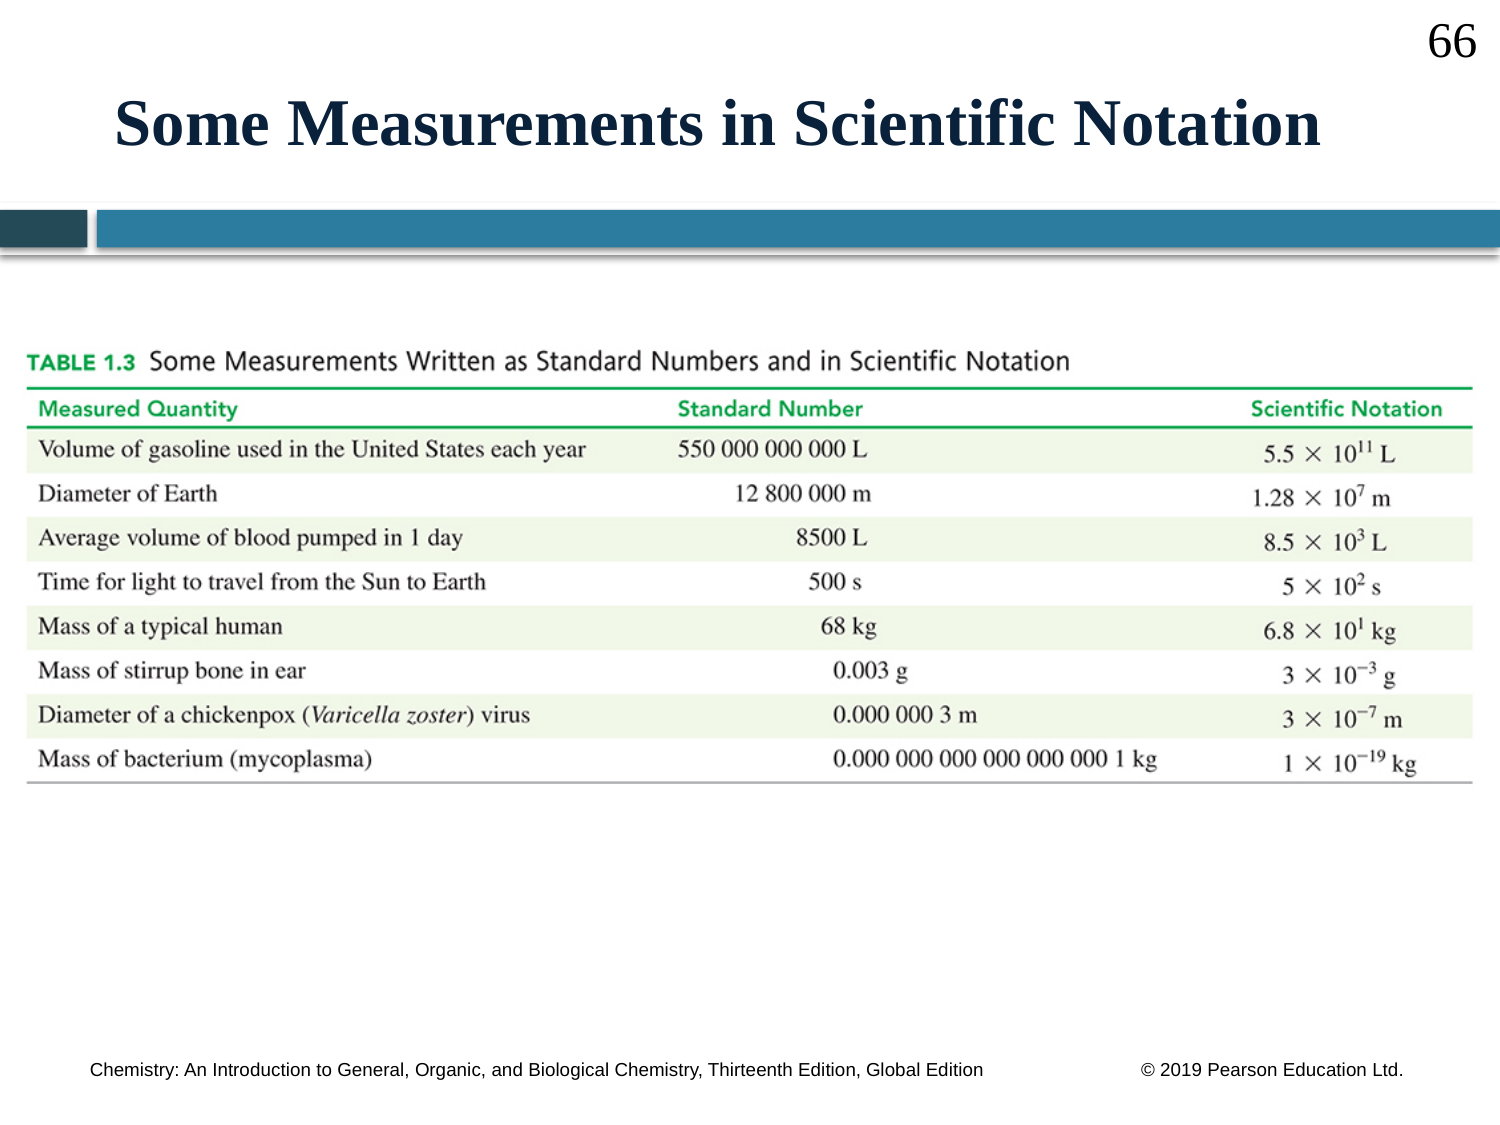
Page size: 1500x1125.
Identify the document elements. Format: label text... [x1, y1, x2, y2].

slide_number 66 [1412, 0, 1500, 41]
picture [22, 345, 1478, 788]
title Some Measurements in Scientific Notation [99, 37, 1438, 201]
